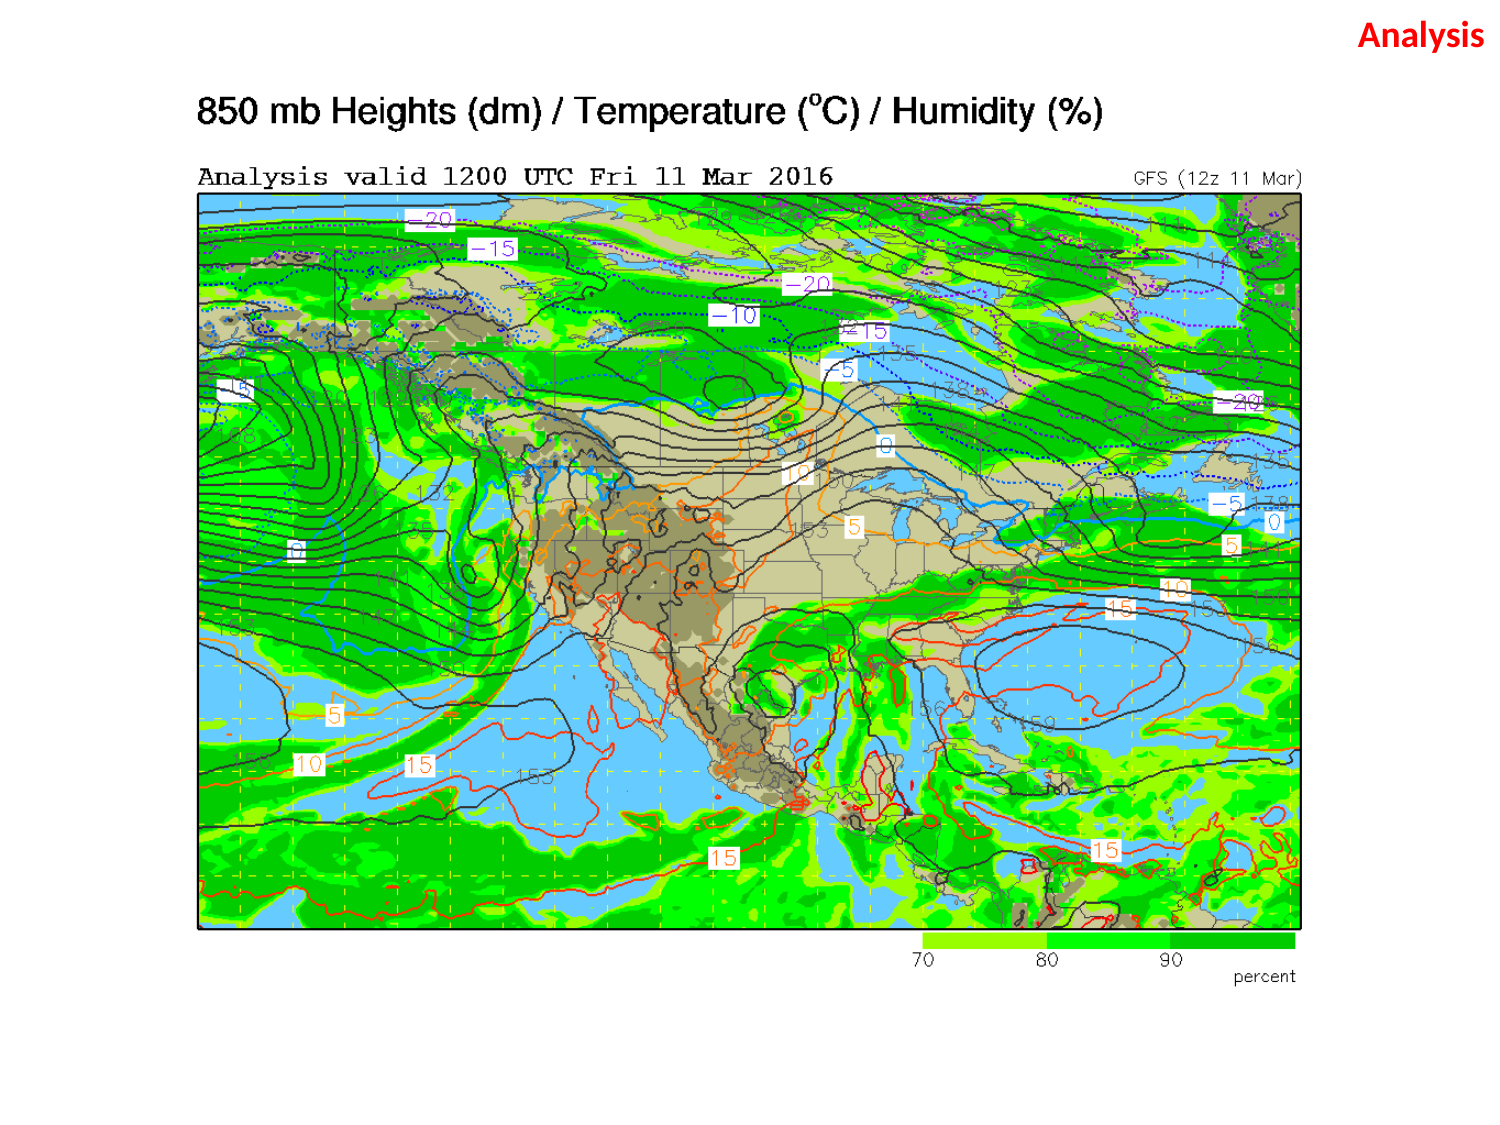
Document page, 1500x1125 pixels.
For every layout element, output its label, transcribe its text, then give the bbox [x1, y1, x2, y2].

picture [187, 0, 1313, 1125]
text_box Analysis [1314, 2, 1500, 63]
